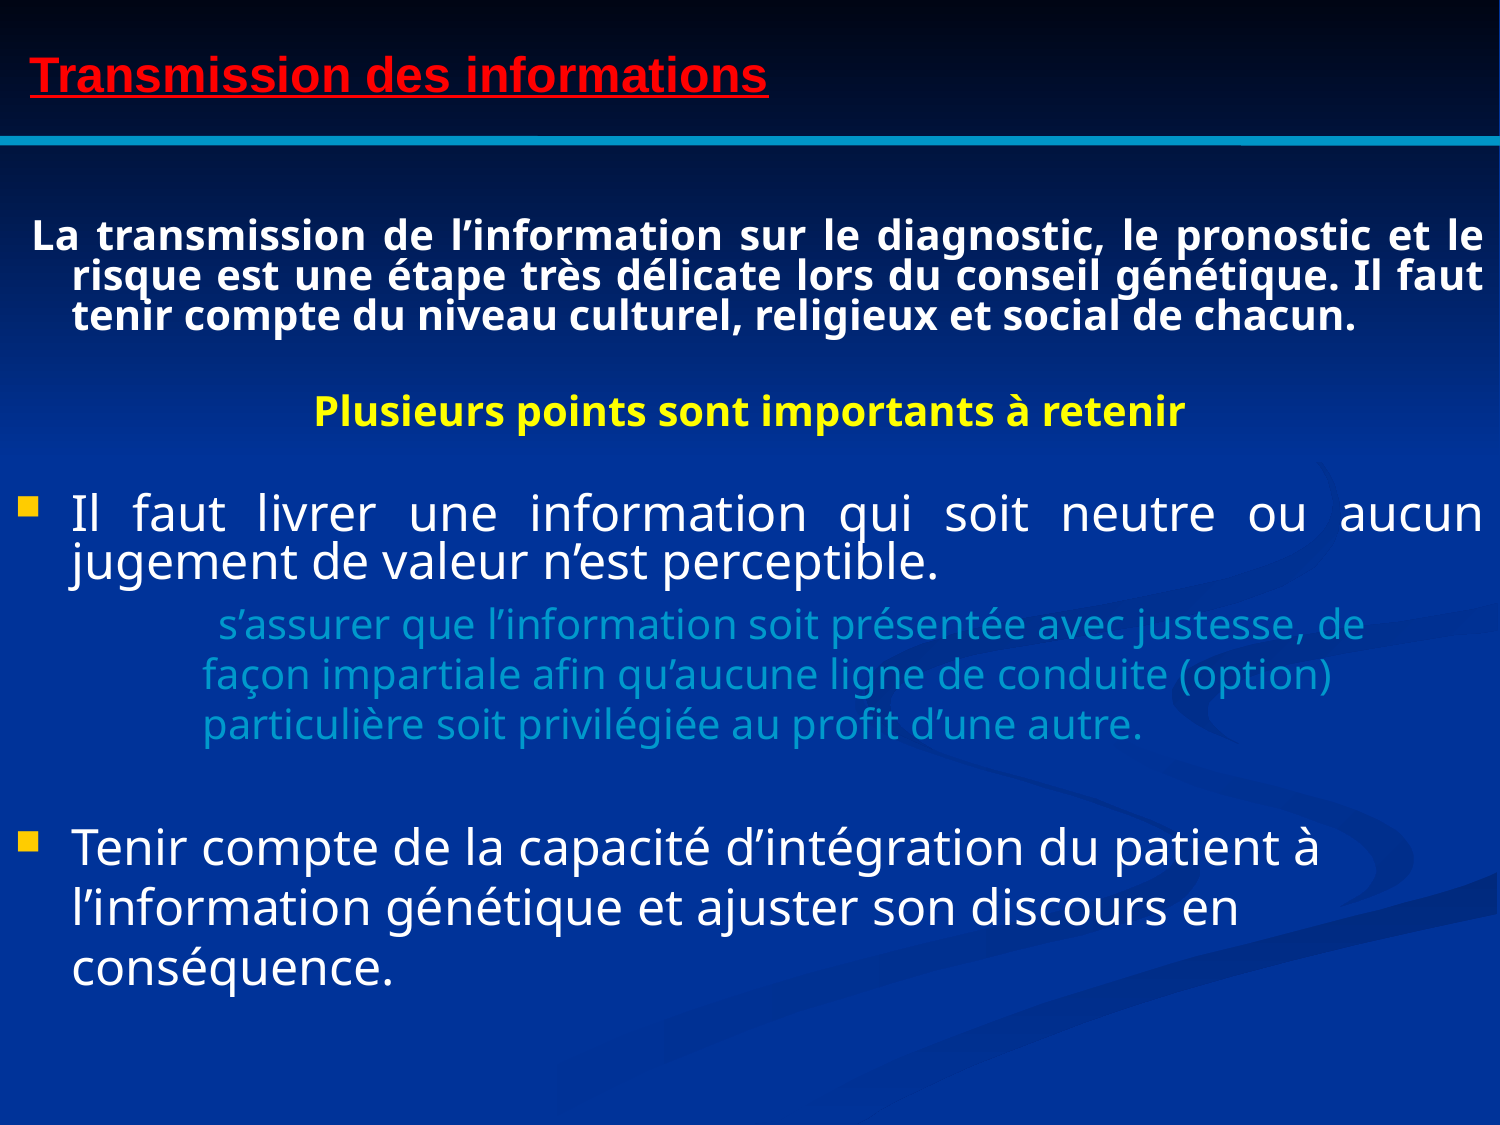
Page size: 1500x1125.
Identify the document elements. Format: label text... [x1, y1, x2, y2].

text_box Transmission des informations [14, 35, 784, 110]
list La transmission de l’information sur le diagnostic, le pronostic et le risque est une étape très délicate lors du conseil génétique. Il faut tenir compte du niveau culturel, religieux et social de chacun. Plusieurs points sont importants à retenir Il faut livrer une information qui soit neutre ou aucun jugement de valeur n’est perceptible. s’assurer que l’information soit présentée avec justesse, de façon impartiale afin qu’aucune ligne de conduite (option) particulière soit privilégiée au profit d’une autre. Tenir compte de la capacité d’intégration du patient à l’information génétique et ajuster son discours en conséquence. [0, 210, 1500, 1020]
